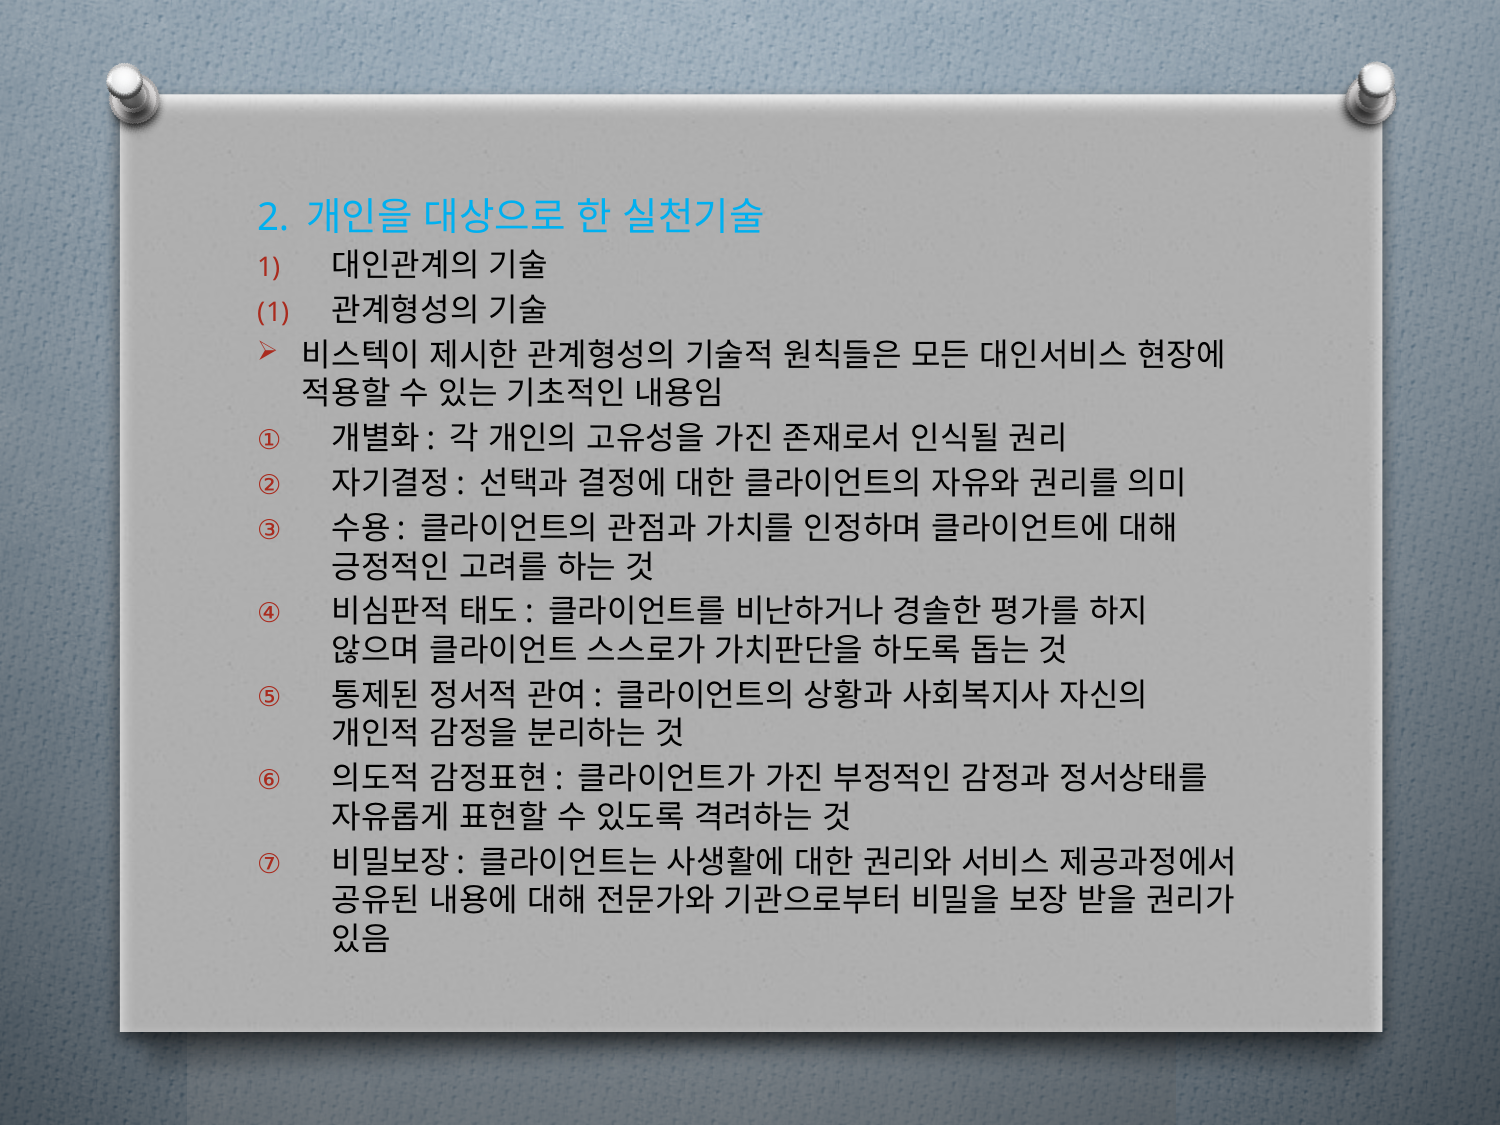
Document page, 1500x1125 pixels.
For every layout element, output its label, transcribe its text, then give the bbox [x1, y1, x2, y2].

picture [1317, 35, 1439, 156]
list 2. 개인을 대상으로 한 실천기술 대인관계의 기술 관계형성의 기술 비스텍이 제시한 관계형성의 기술적 원칙들은 모든 대인서비스 현장에 적용할 수 있는 기초적인 내용임 개별화: 각 개인의 고유성을 가진 존재로서 인식될 권리 자기결정: 선택과 결정에 대한 클라이언트의 자유와 권리를 의미 수용: 클라이언트의 관점과 가치를 인정하며 클라이언트에 대해 긍정적인 고려를 하는 것 비심판적 태도: 클라이언트를 비난하거나 경솔한 평가를 하지 않으며 클라이언트 스스로가 가치판단을 하도록 돕는 것 통제된 정서적 관여: 클라이언트의 상황과 사회복지사 자신의 개인적 감정을 분리하는 것 의도적 감정표현: 클라이언트가 가진 부정적인 감정과 정서상태를 자유롭게 표현할 수 있도록 격려하는 것 비밀보장: 클라이언트는 사생활에 대한 권리와 서비스 제공과정에서 공유된 내용에 대해 전문가와 기관으로부터 비밀을 보장 받을 권리가 있음 [242, 184, 1259, 965]
picture [75, 29, 198, 153]
